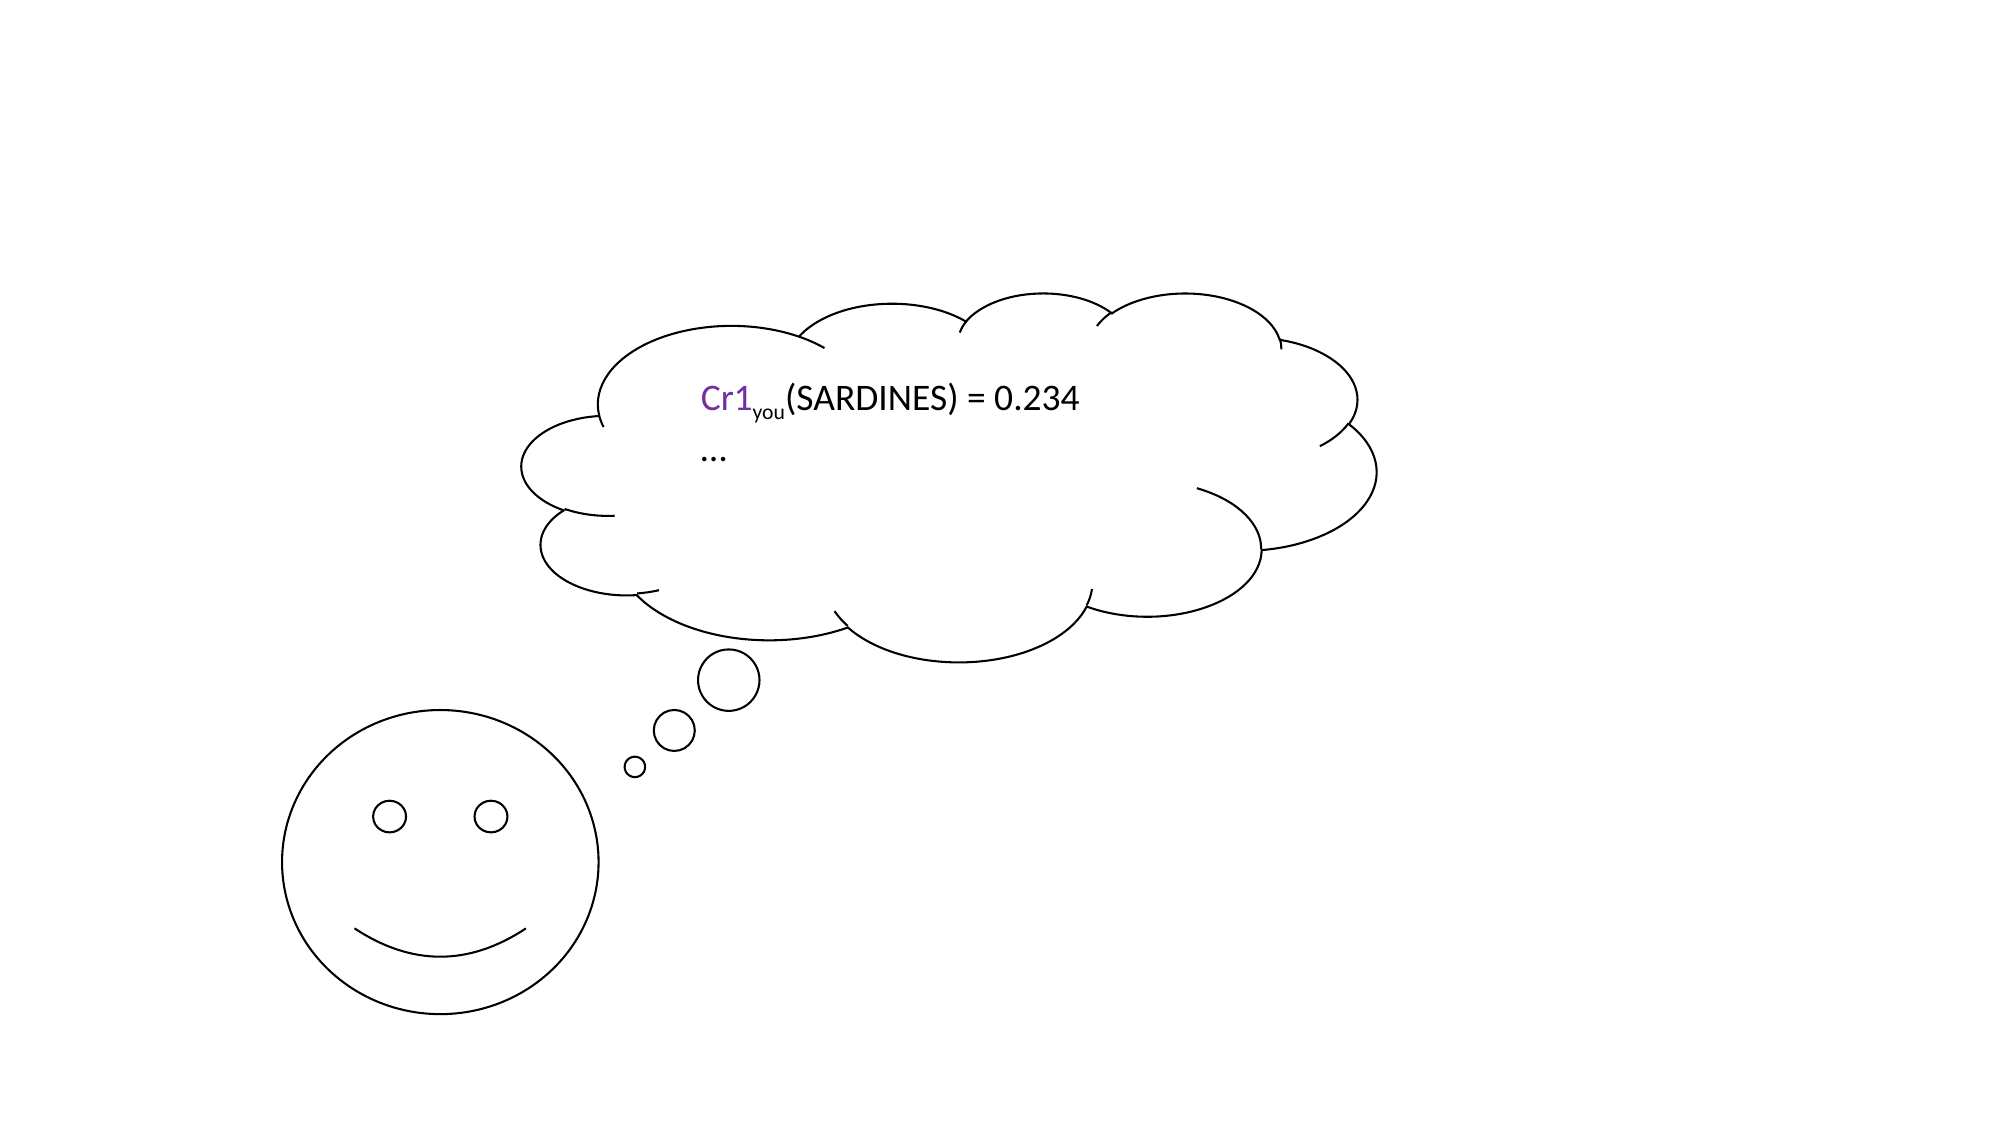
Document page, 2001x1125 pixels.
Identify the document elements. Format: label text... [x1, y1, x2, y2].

text_box Cr1you(SARDINES) = 0.234 … [685, 365, 1295, 477]
text_box [652, 708, 696, 752]
text_box [696, 648, 761, 712]
text_box [281, 708, 600, 1016]
text_box [623, 755, 647, 779]
text_box [520, 292, 1378, 664]
